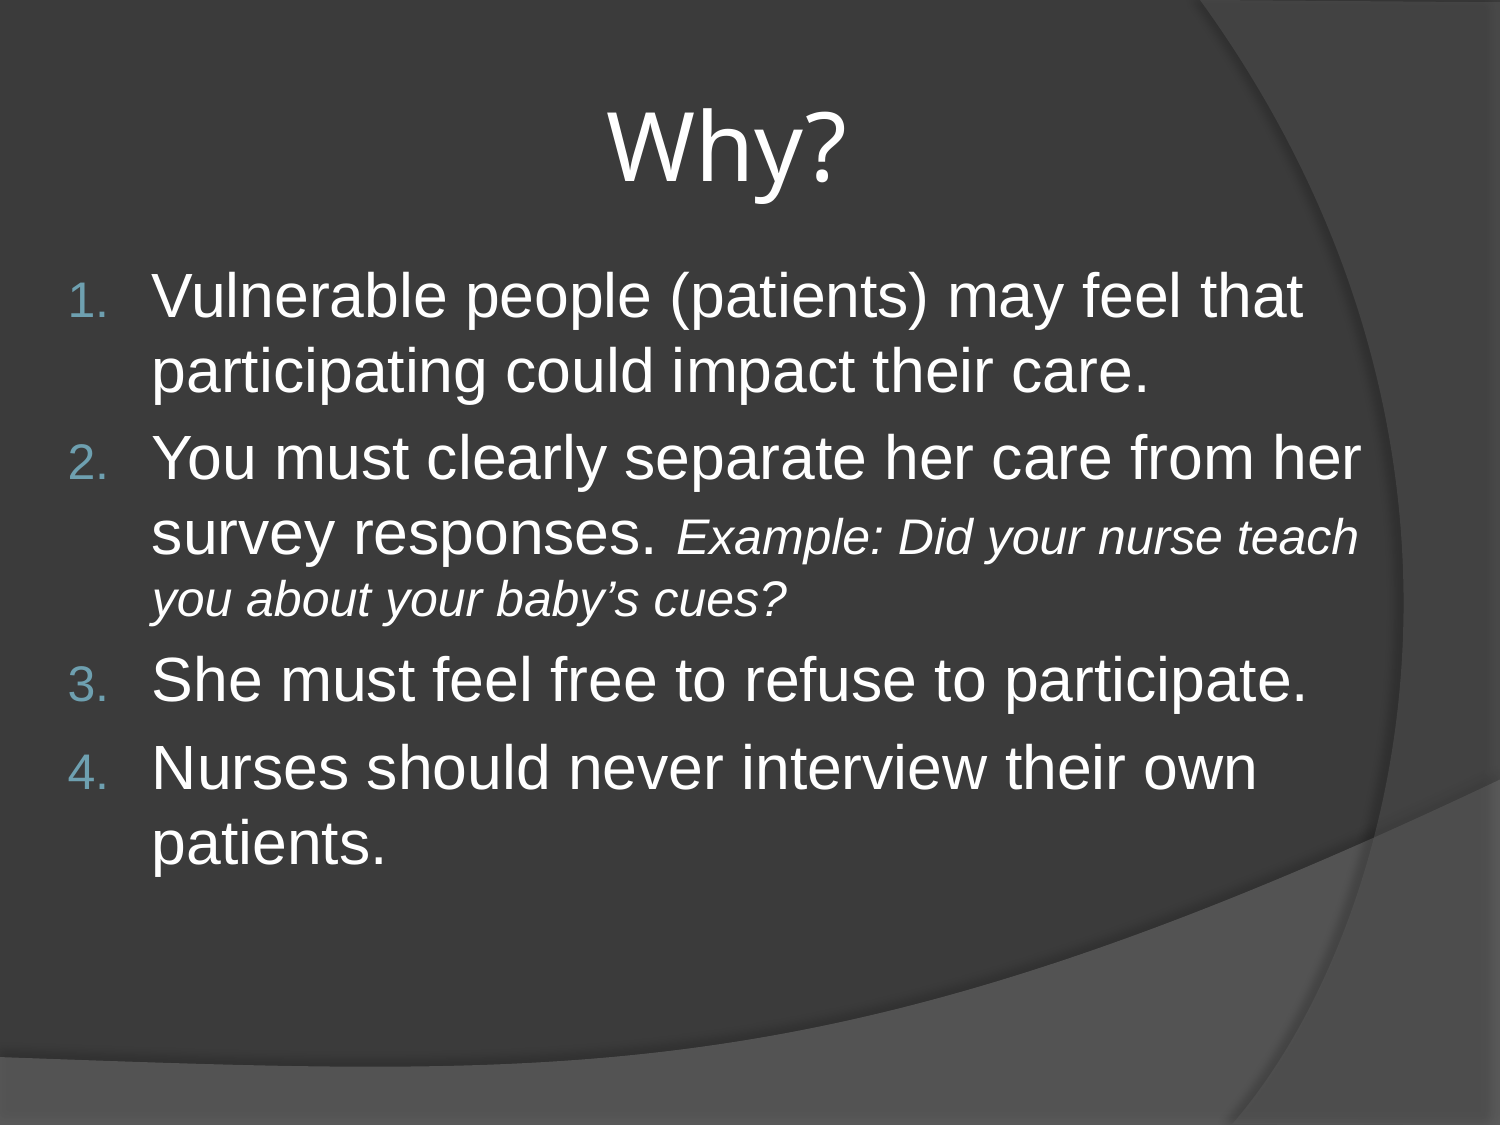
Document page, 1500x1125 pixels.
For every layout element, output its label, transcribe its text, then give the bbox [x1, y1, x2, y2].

list Vulnerable people (patients) may feel that participating could impact their care. You must clearly separate her care from her survey responses. Example: Did your nurse teach you about your baby’s cues? She must feel free to refuse to participate. Nurses should never interview their own patients. [52, 247, 1437, 991]
title Why? [311, 3, 1143, 247]
